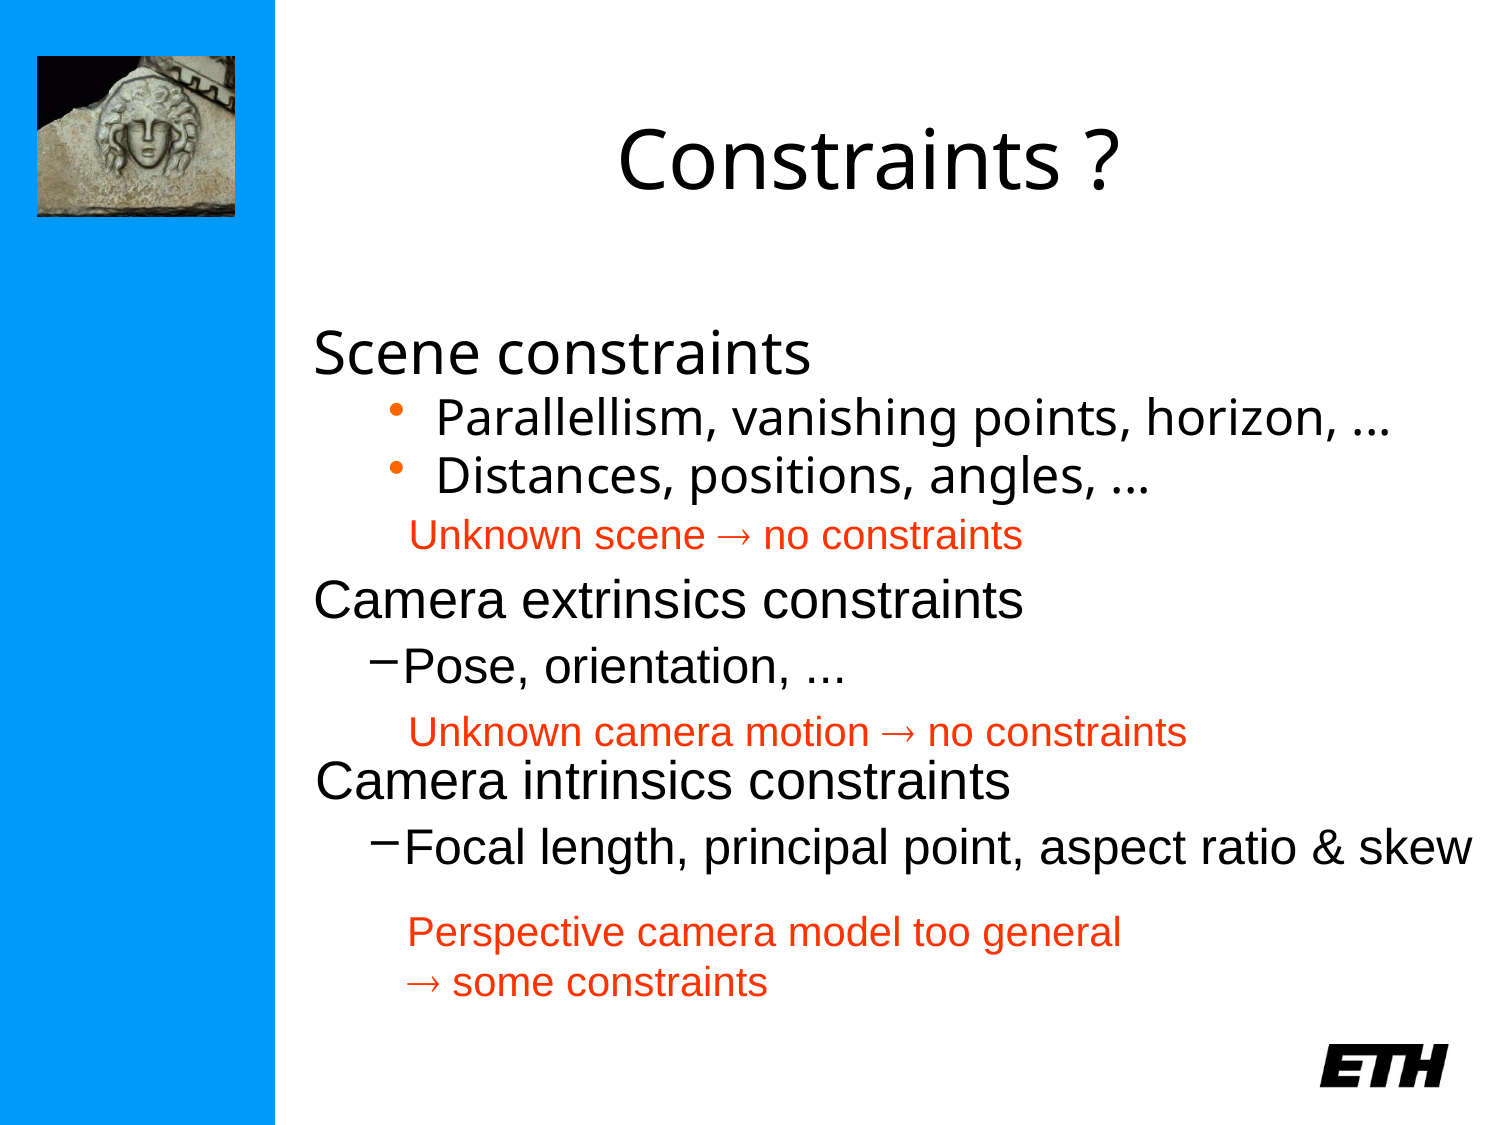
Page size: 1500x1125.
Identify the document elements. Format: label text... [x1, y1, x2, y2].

list Scene constraints Parallellism, vanishing points, horizon, ... Distances, positions, angles, ... [298, 314, 1438, 516]
text_box Camera extrinsics constraints Pose, orientation, ... [298, 556, 1438, 684]
text_box Camera intrinsics constraints Focal length, principal point, aspect ratio & skew [299, 737, 1500, 865]
title Constraints ? [274, 62, 1463, 251]
text_box Unknown scene  no constraints [393, 500, 1039, 556]
text_box Unknown camera motion  no constraints [393, 697, 1215, 737]
text_box Perspective camera model too general  some constraints [392, 897, 1138, 1013]
picture [37, 56, 235, 217]
picture [1319, 1044, 1456, 1095]
